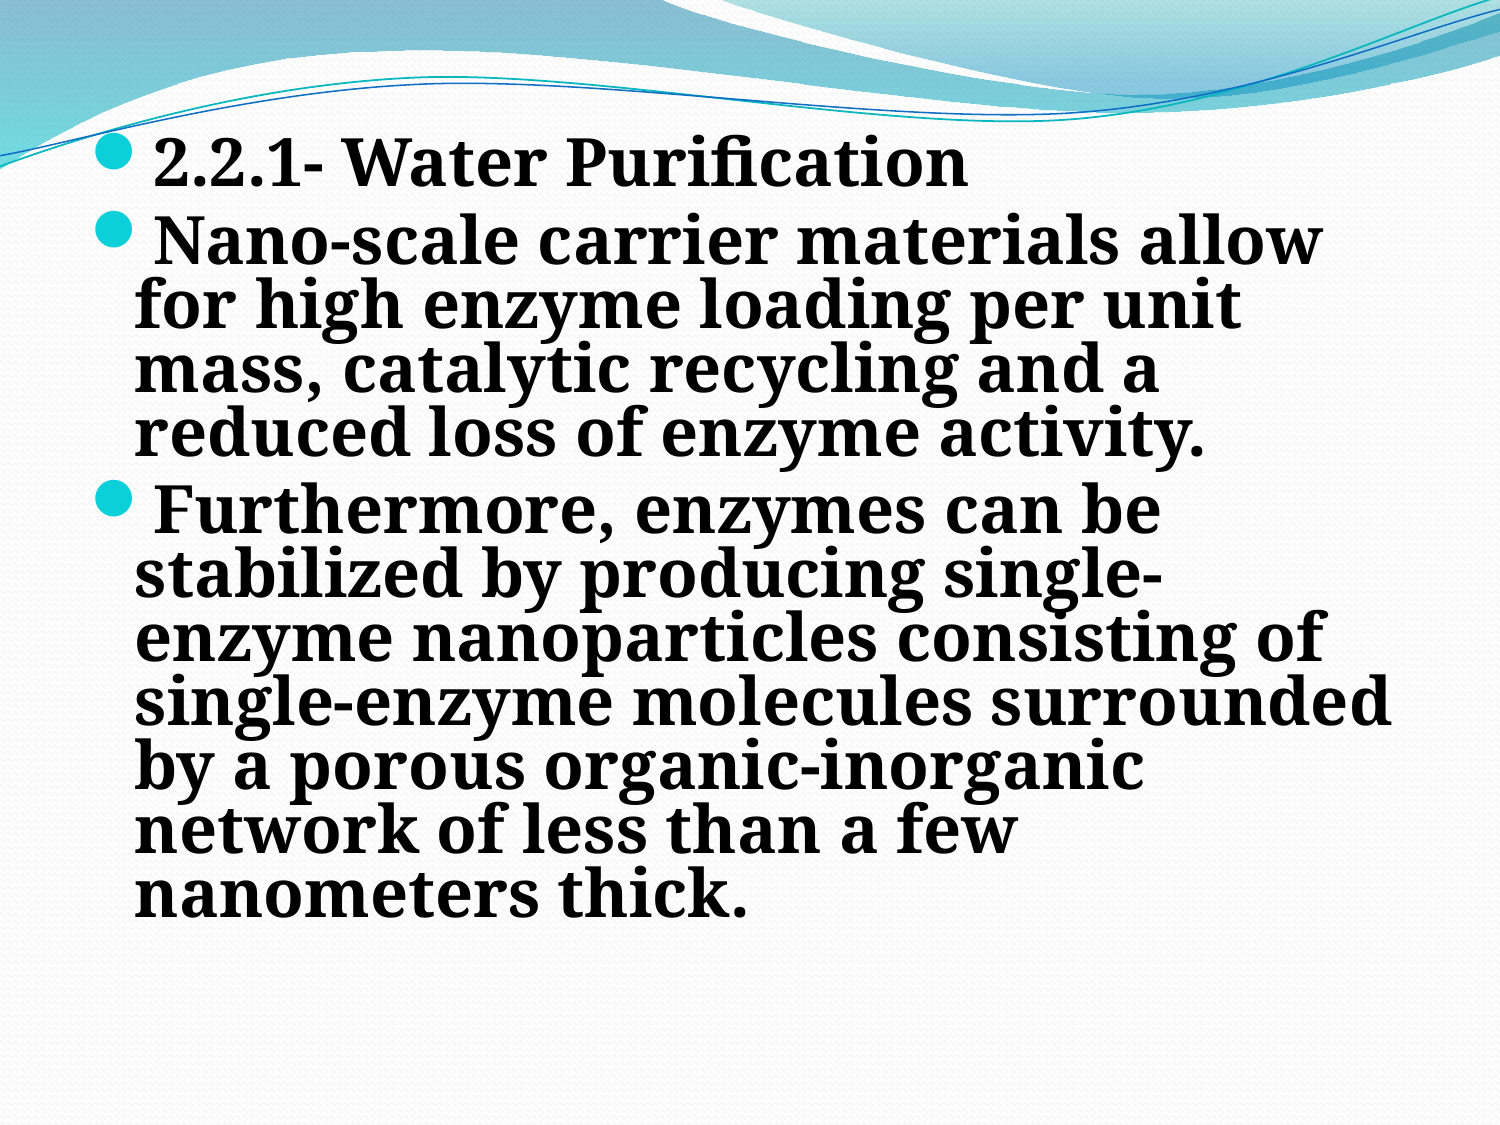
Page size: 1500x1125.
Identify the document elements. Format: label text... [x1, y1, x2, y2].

list 2.2.1- Water Purification Nano-scale carrier materials allow for high enzyme loading per unit mass, catalytic recycling and a reduced loss of enzyme activity. Furthermore, enzymes can be stabilized by producing single-enzyme nanoparticles consisting of single-enzyme molecules surrounded by a porous organic-inorganic network of less than a few nanometers thick. [74, 49, 1426, 1006]
